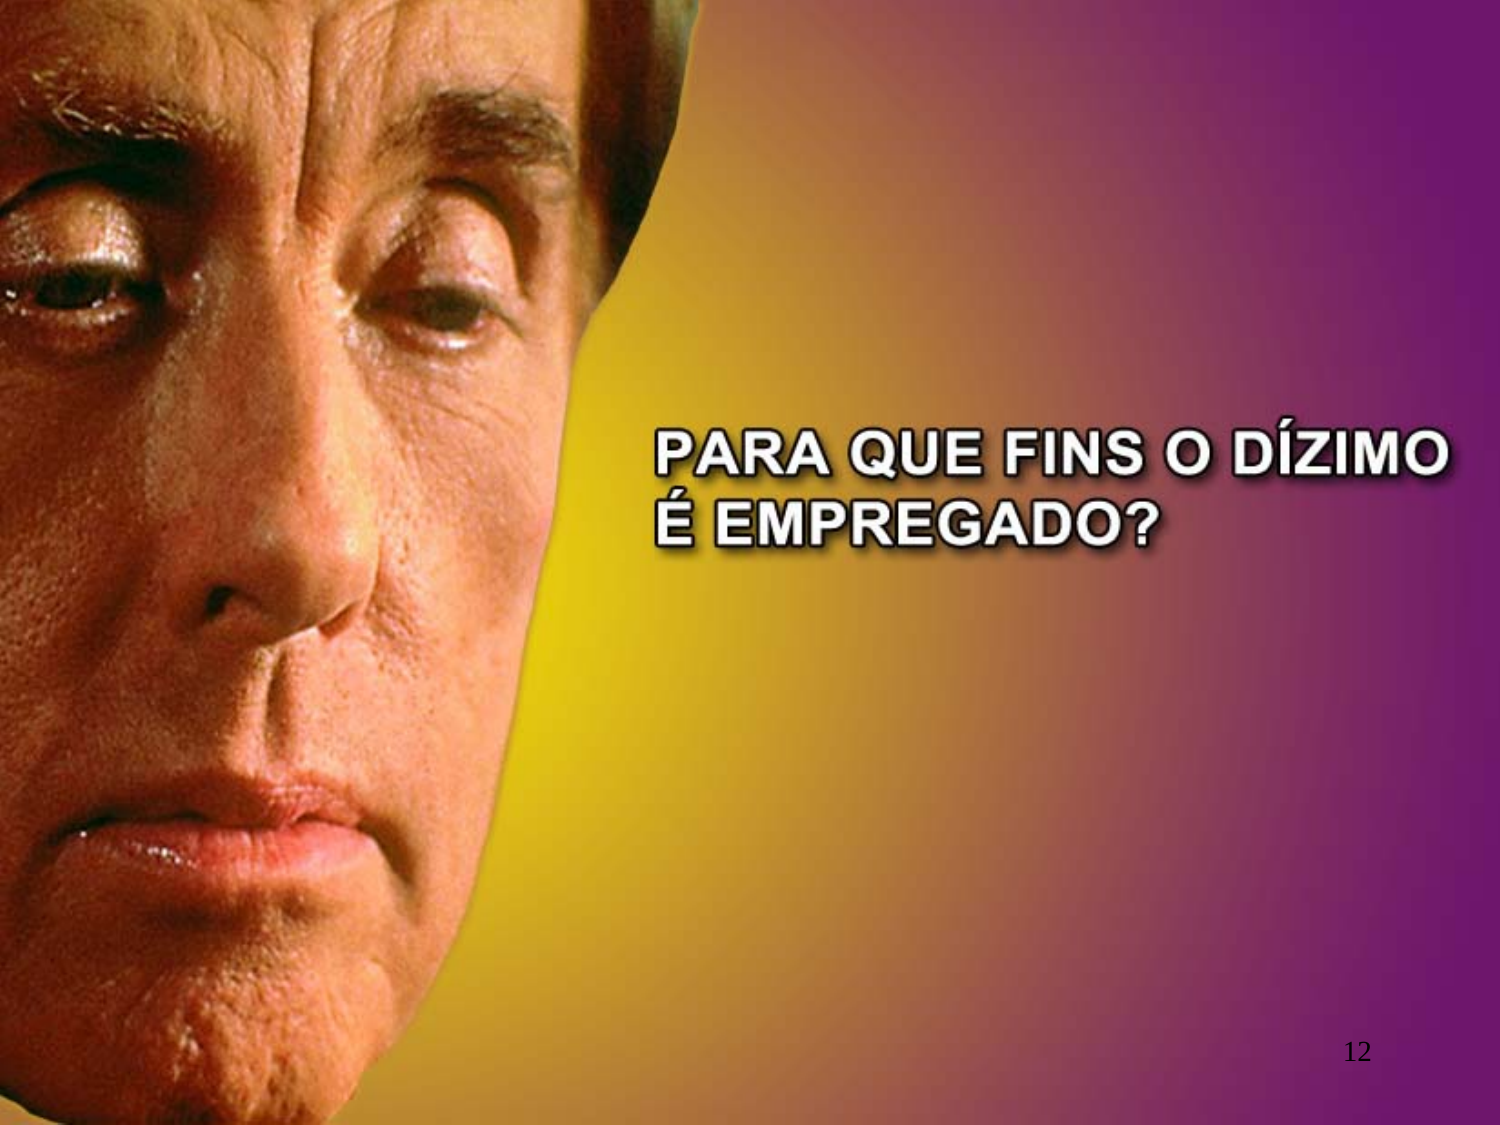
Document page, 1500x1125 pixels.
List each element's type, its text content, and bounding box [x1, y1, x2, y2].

slide_number 12 [1074, 1024, 1388, 1101]
picture [0, 0, 1500, 1125]
